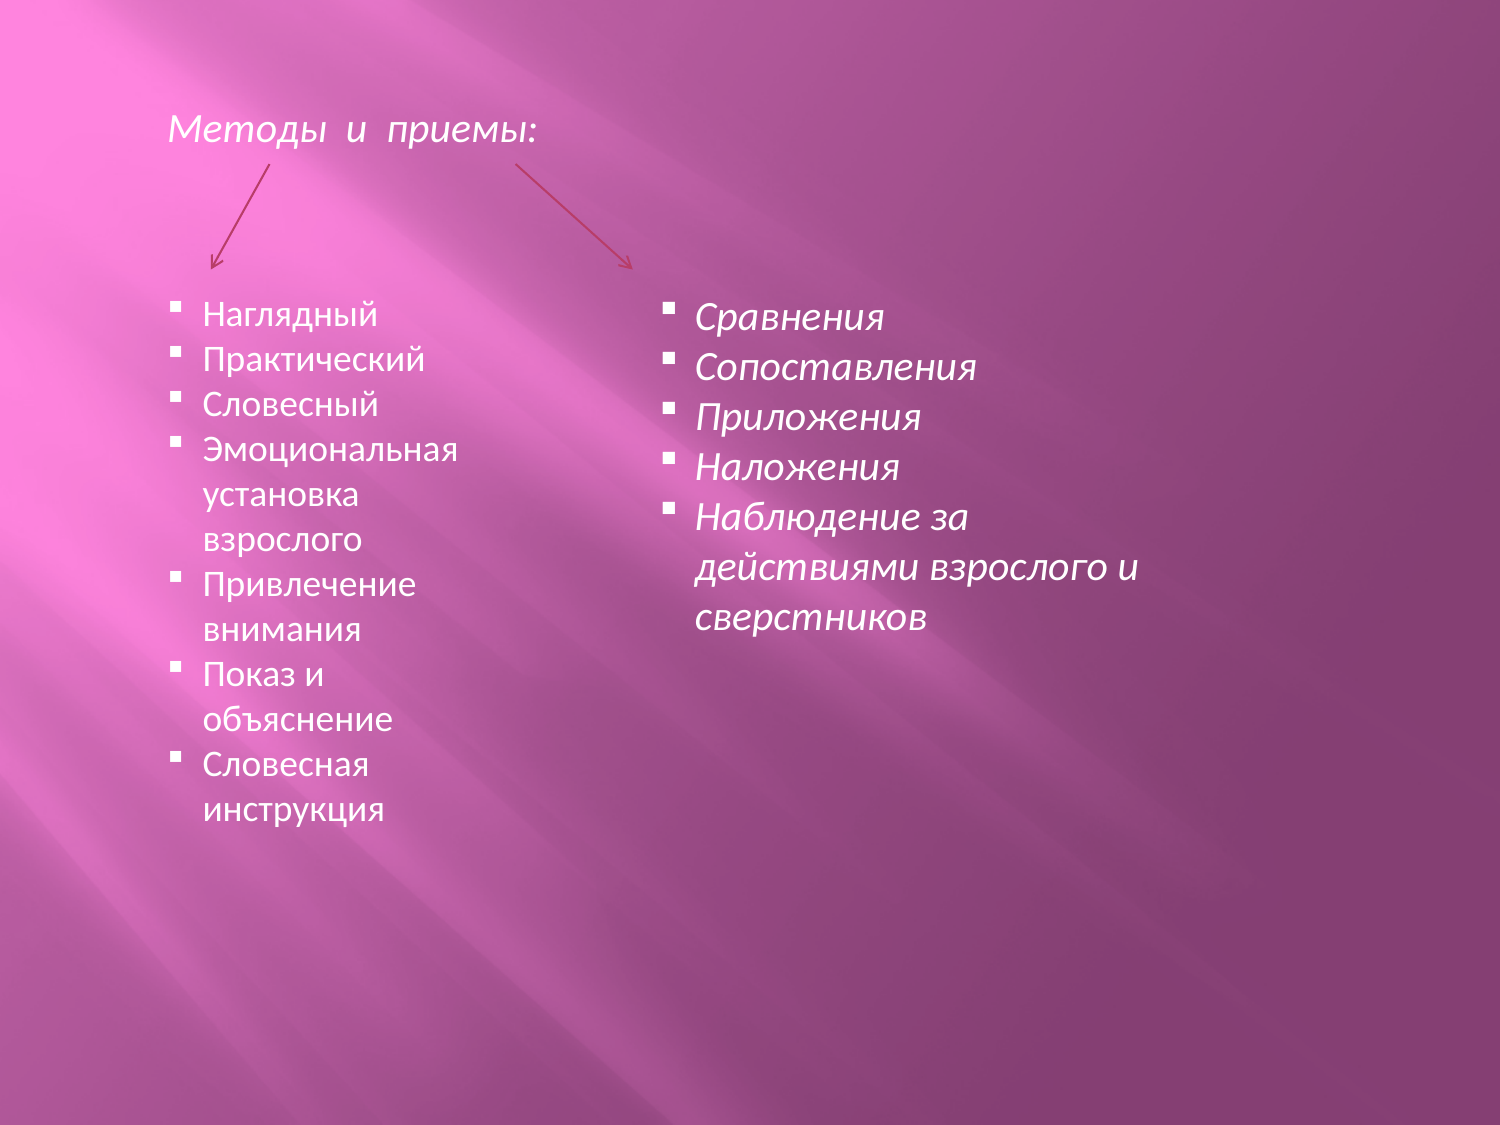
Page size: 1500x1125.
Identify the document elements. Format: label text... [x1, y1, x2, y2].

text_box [517, 165, 631, 268]
text_box Наглядный Практический Словесный Эмоциональная установка взрослого Привлечение внимания Показ и объяснение Словесная инструкция [152, 281, 516, 836]
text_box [190, 190, 291, 245]
text_box Сравнения Сопоставления Приложения Наложения Наблюдение за действиями взрослого и сверстников [644, 281, 1207, 647]
text_box Методы и приемы: [152, 93, 1090, 159]
